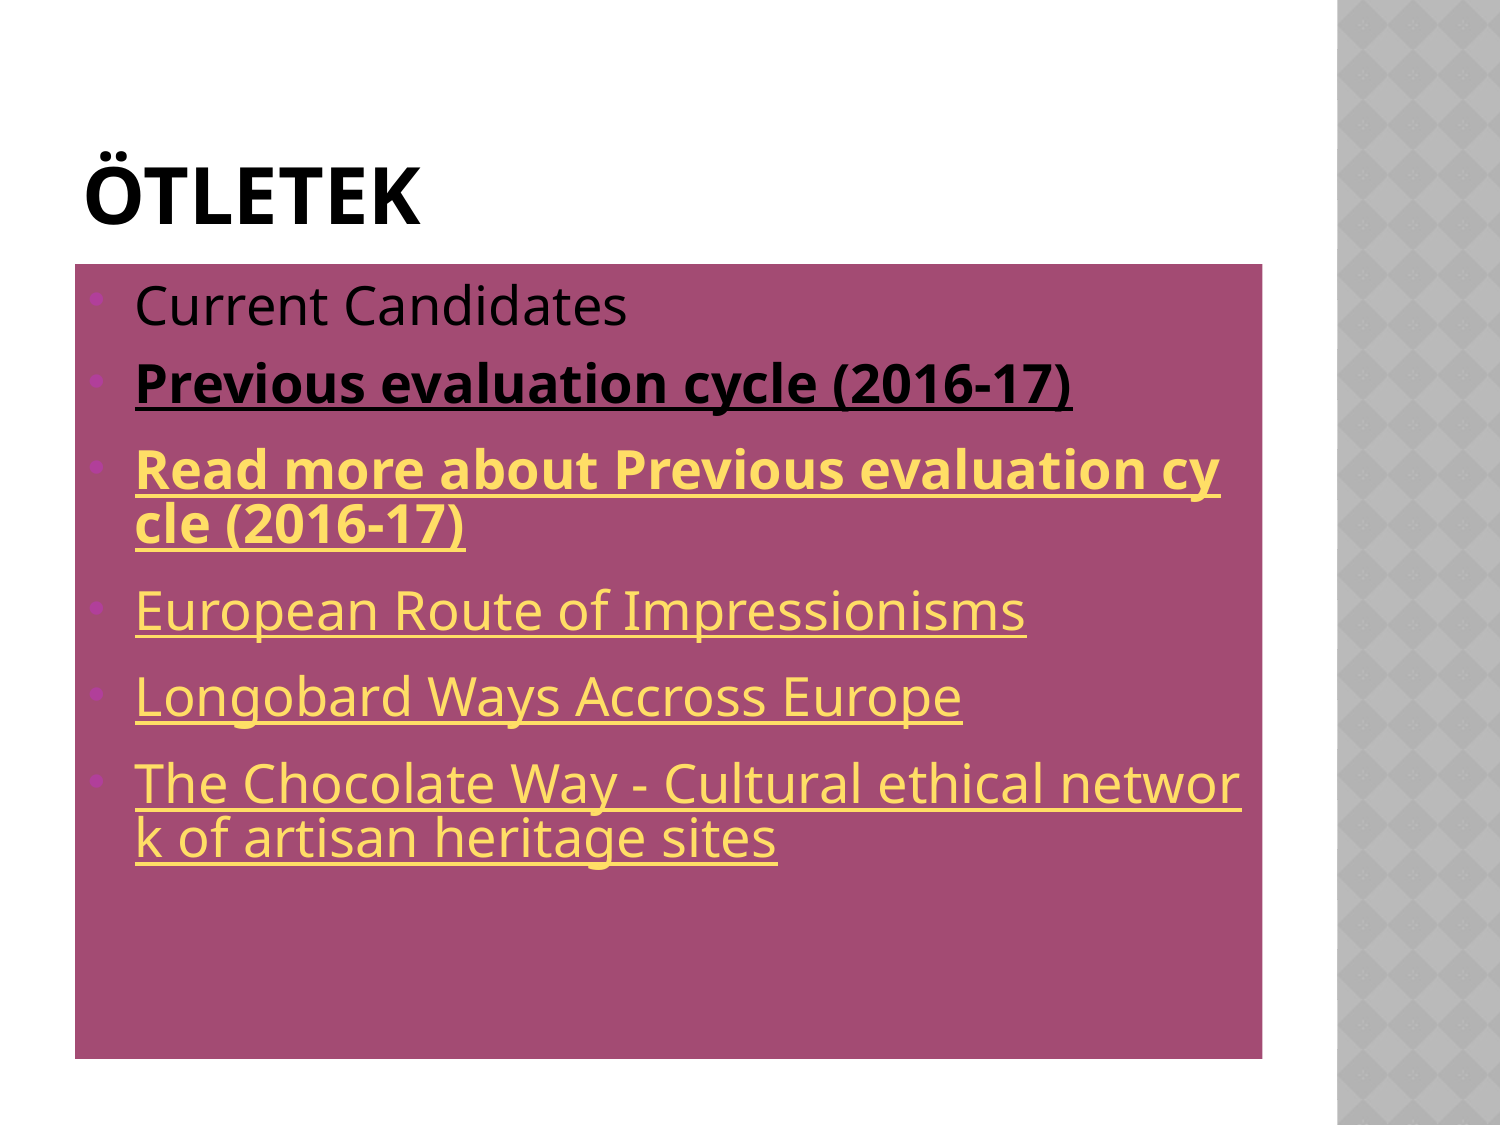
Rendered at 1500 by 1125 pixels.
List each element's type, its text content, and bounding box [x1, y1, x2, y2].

title Ötletek [75, 52, 1263, 240]
list Current Candidates Previous evaluation cycle (2016-17) Read more about Previous evaluation cycle (2016-17) European Route of Impressionisms Longobard Ways Accross Europe The Chocolate Way - Cultural ethical network of artisan heritage sites [75, 264, 1263, 1059]
